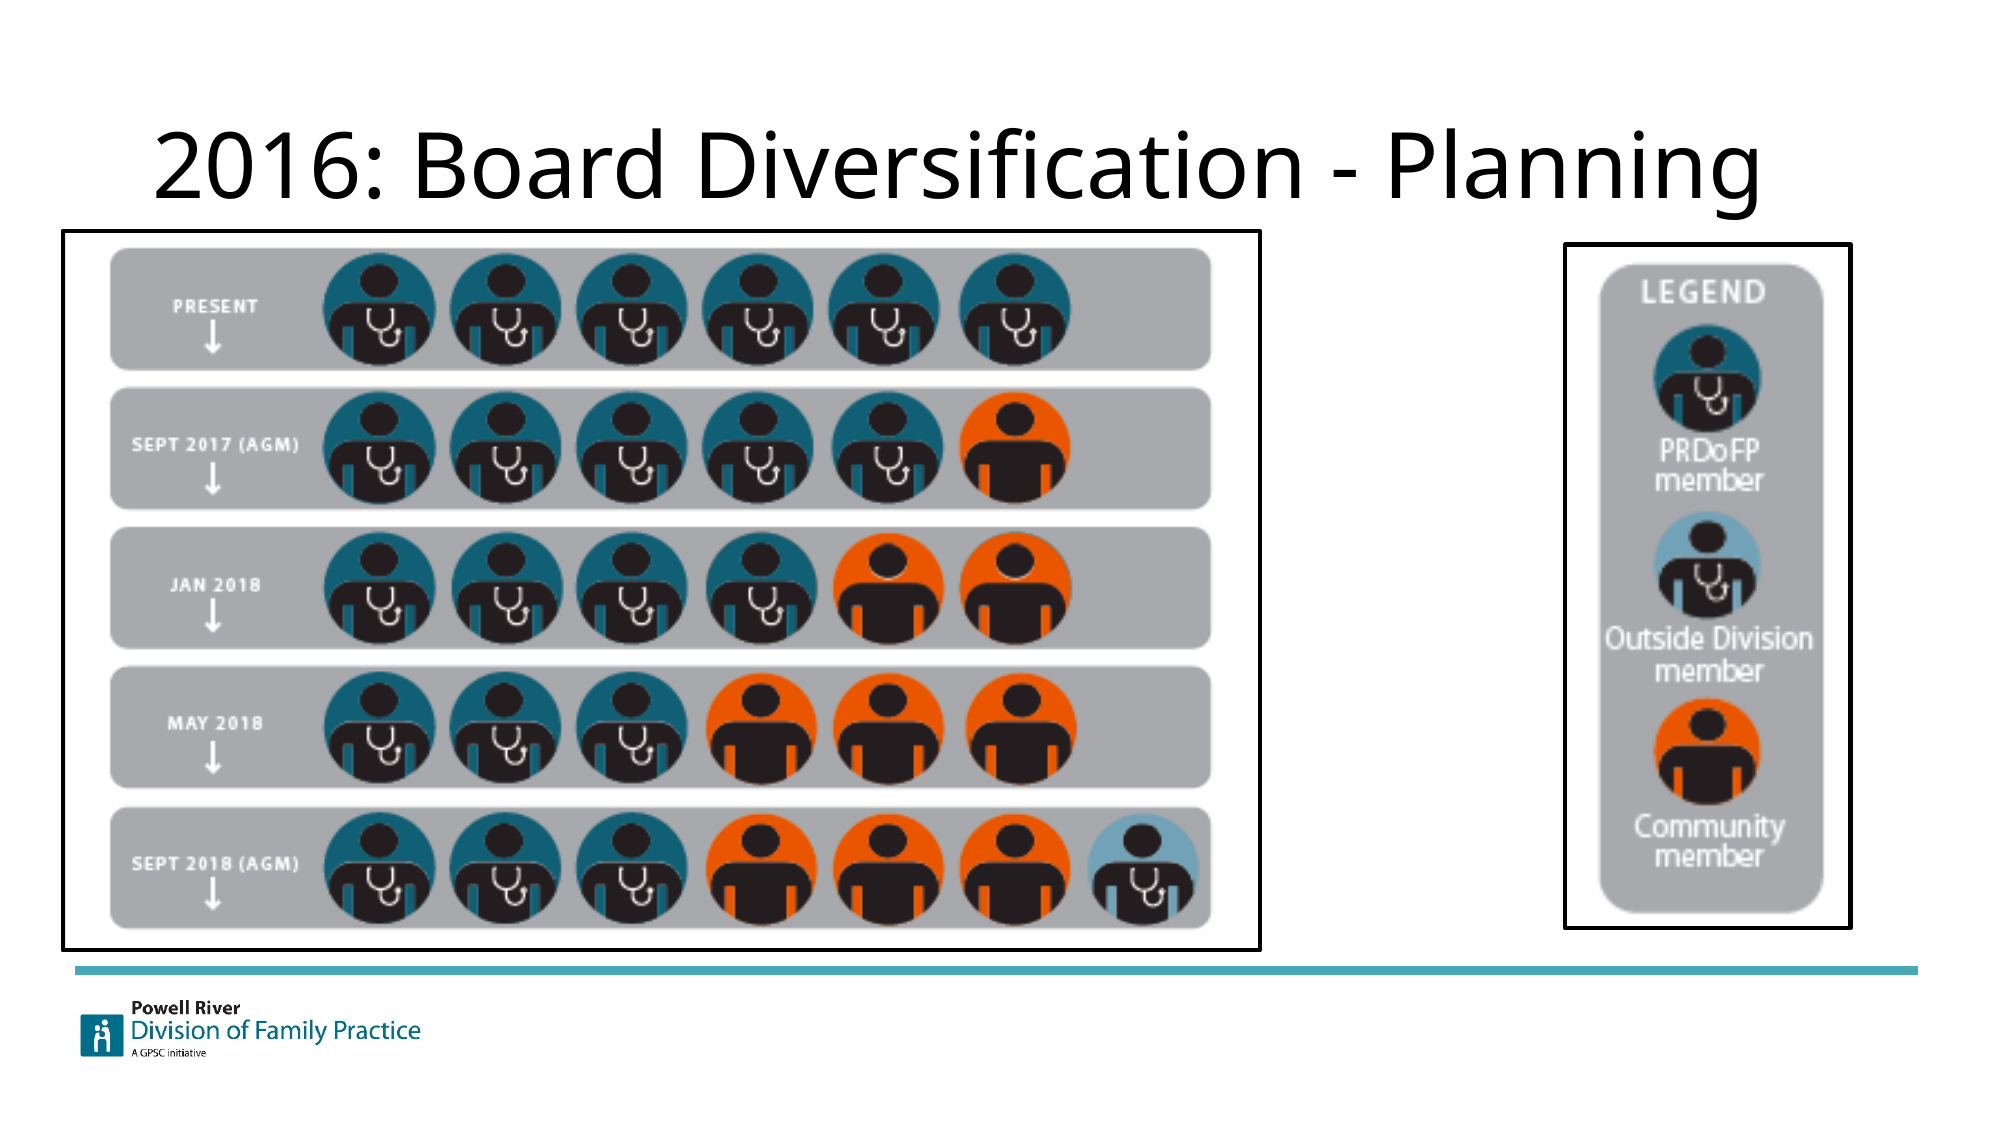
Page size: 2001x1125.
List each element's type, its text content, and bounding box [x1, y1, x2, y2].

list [1566, 246, 1849, 927]
picture [37, 958, 463, 1098]
title 2016: Board Diversification - Planning [137, 59, 1863, 278]
picture [64, 232, 1258, 949]
